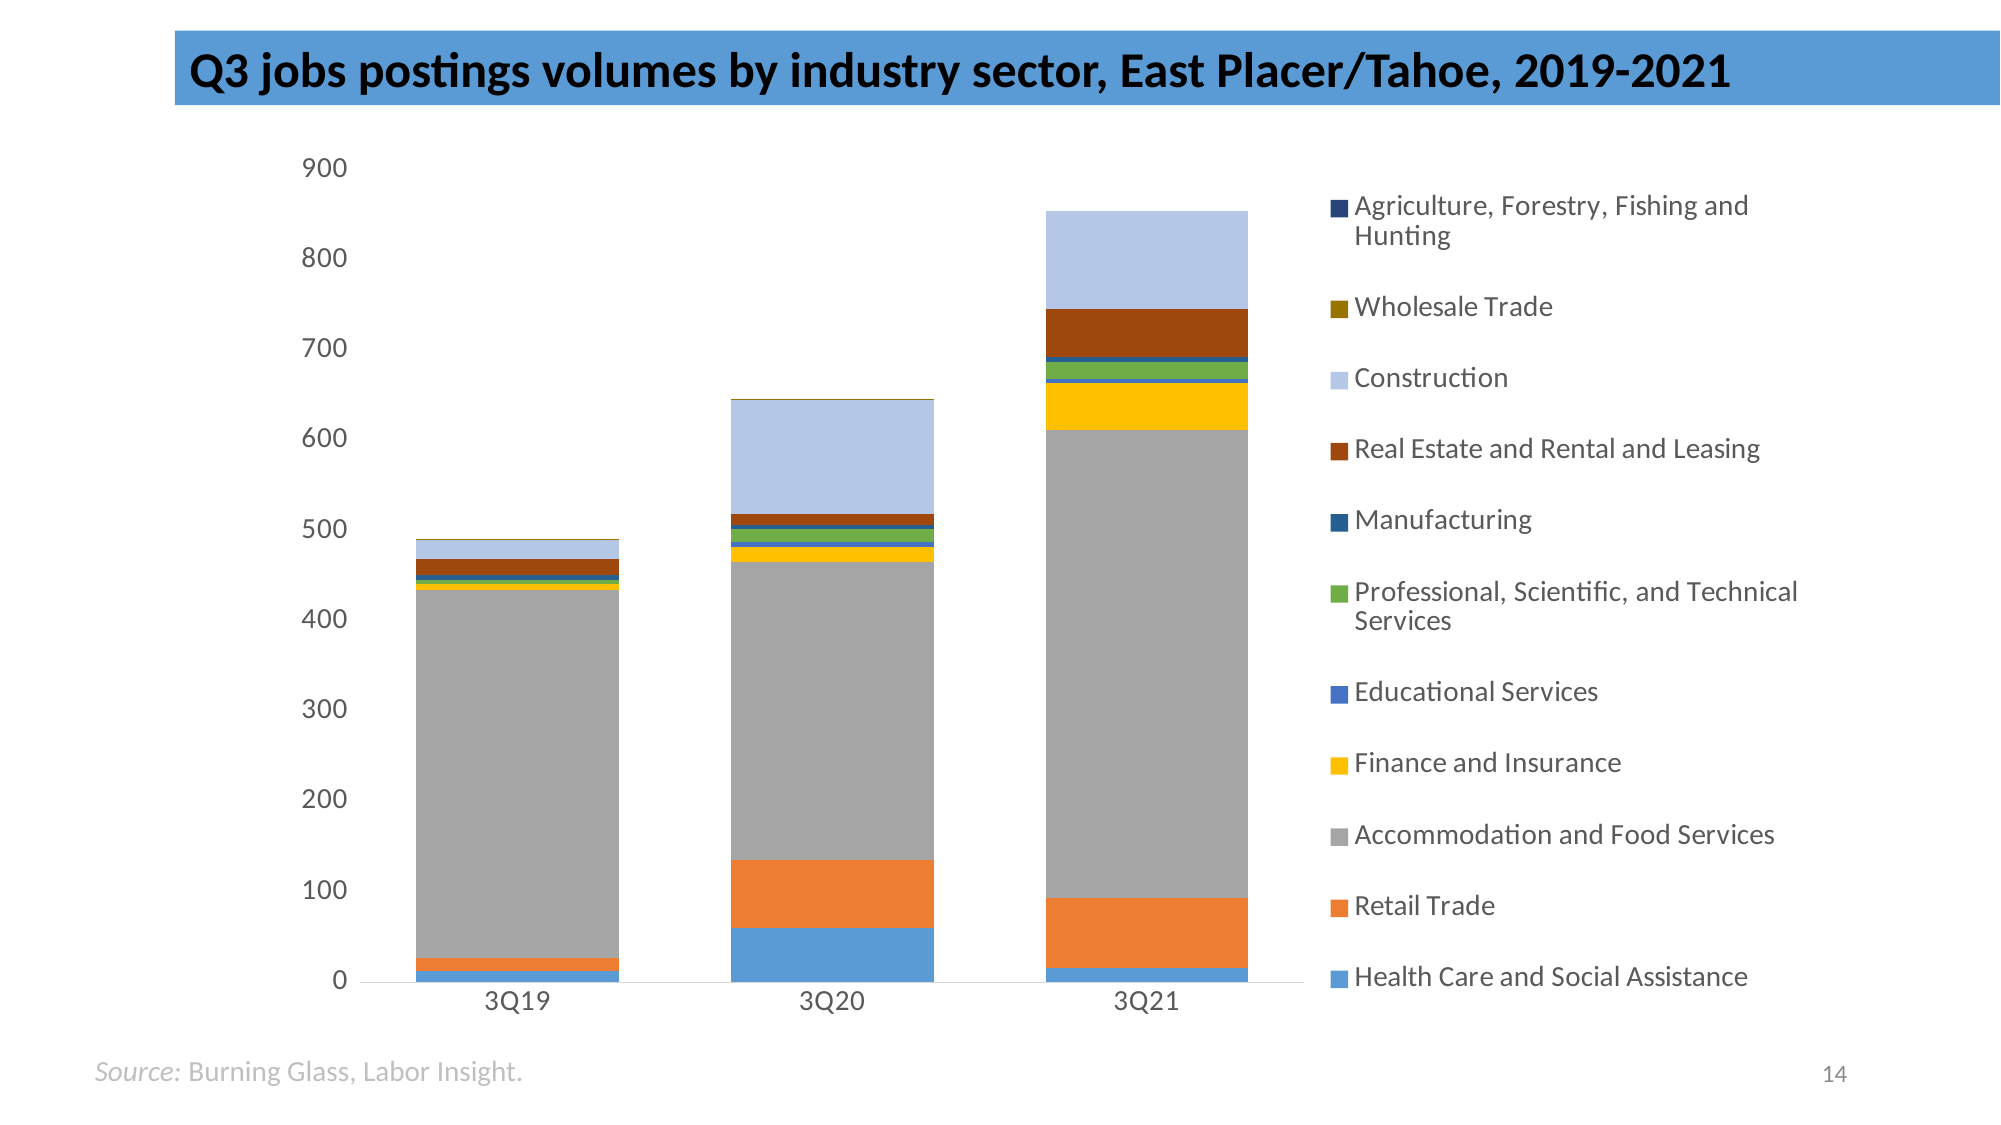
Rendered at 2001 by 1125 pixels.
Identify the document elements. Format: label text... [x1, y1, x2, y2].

chart [269, 137, 1835, 1036]
slide_number 14 [1412, 1042, 1863, 1103]
text_box Q3 jobs postings volumes by industry sector, East Placer/Tahoe, 2019-2021 [174, 30, 2000, 106]
text_box Source: Burning Glass, Labor Insight. [80, 1045, 1412, 1096]
